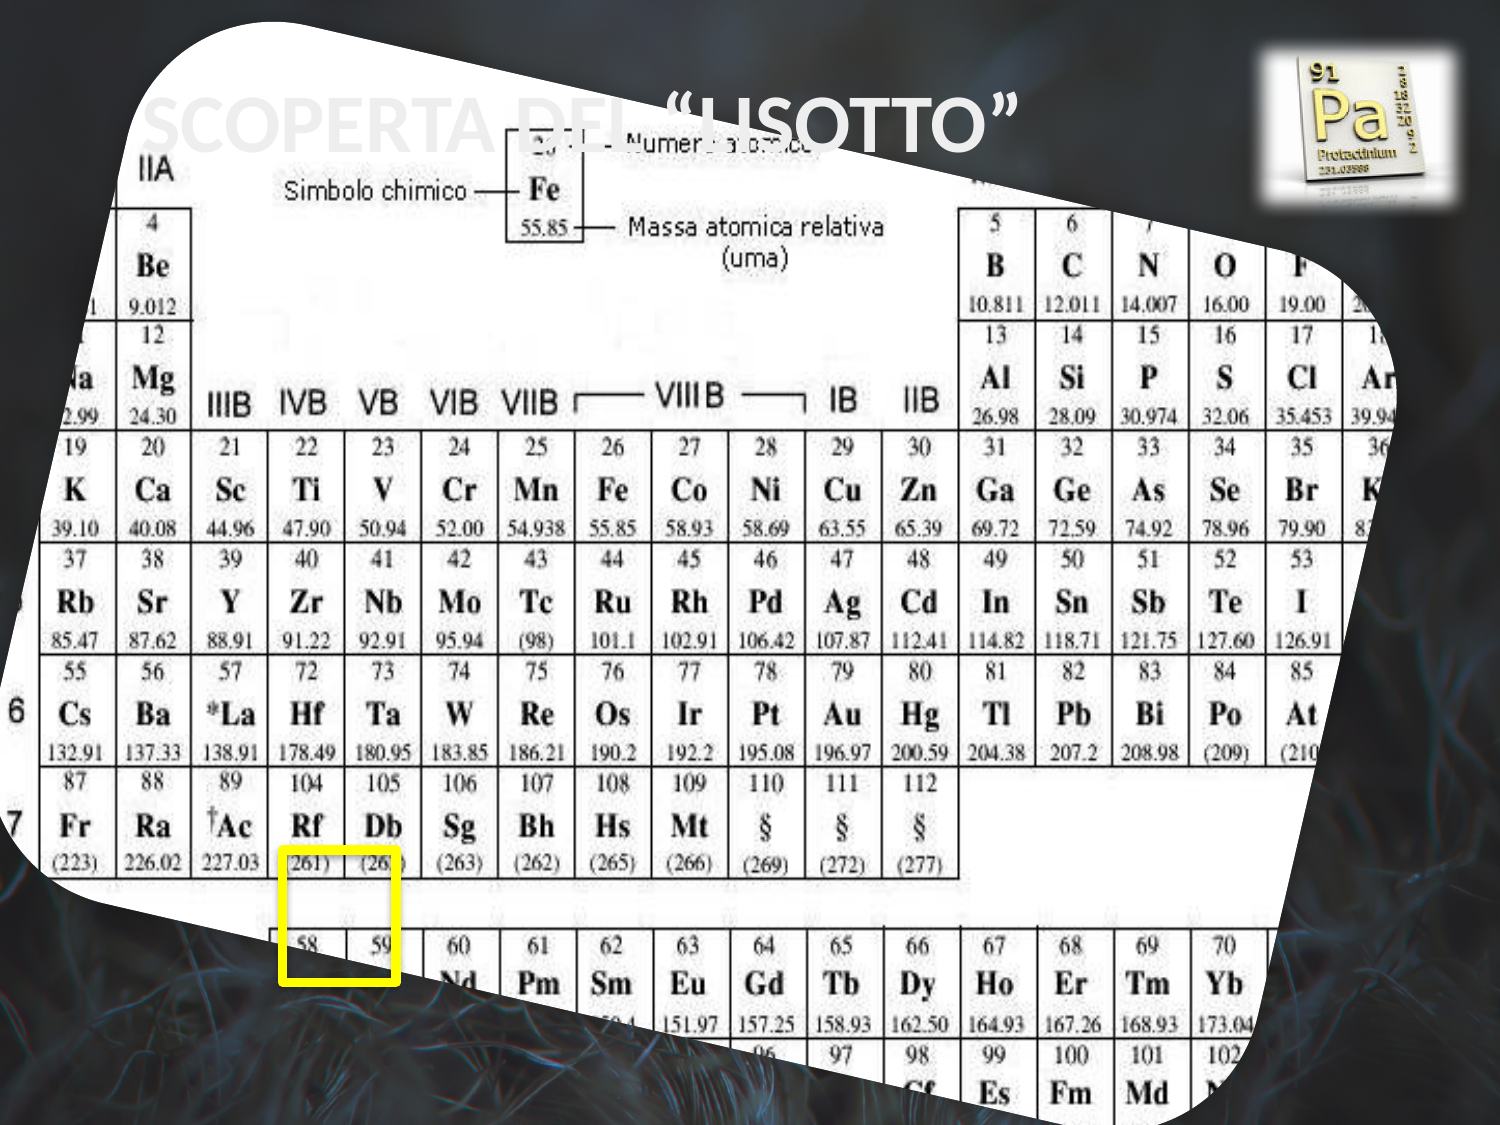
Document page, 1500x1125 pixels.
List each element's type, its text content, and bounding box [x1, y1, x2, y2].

picture [172, 21, 461, 61]
picture [0, 31, 1473, 1125]
text_box SCOPERTA DEL “LISOTTO” [126, 61, 1210, 124]
